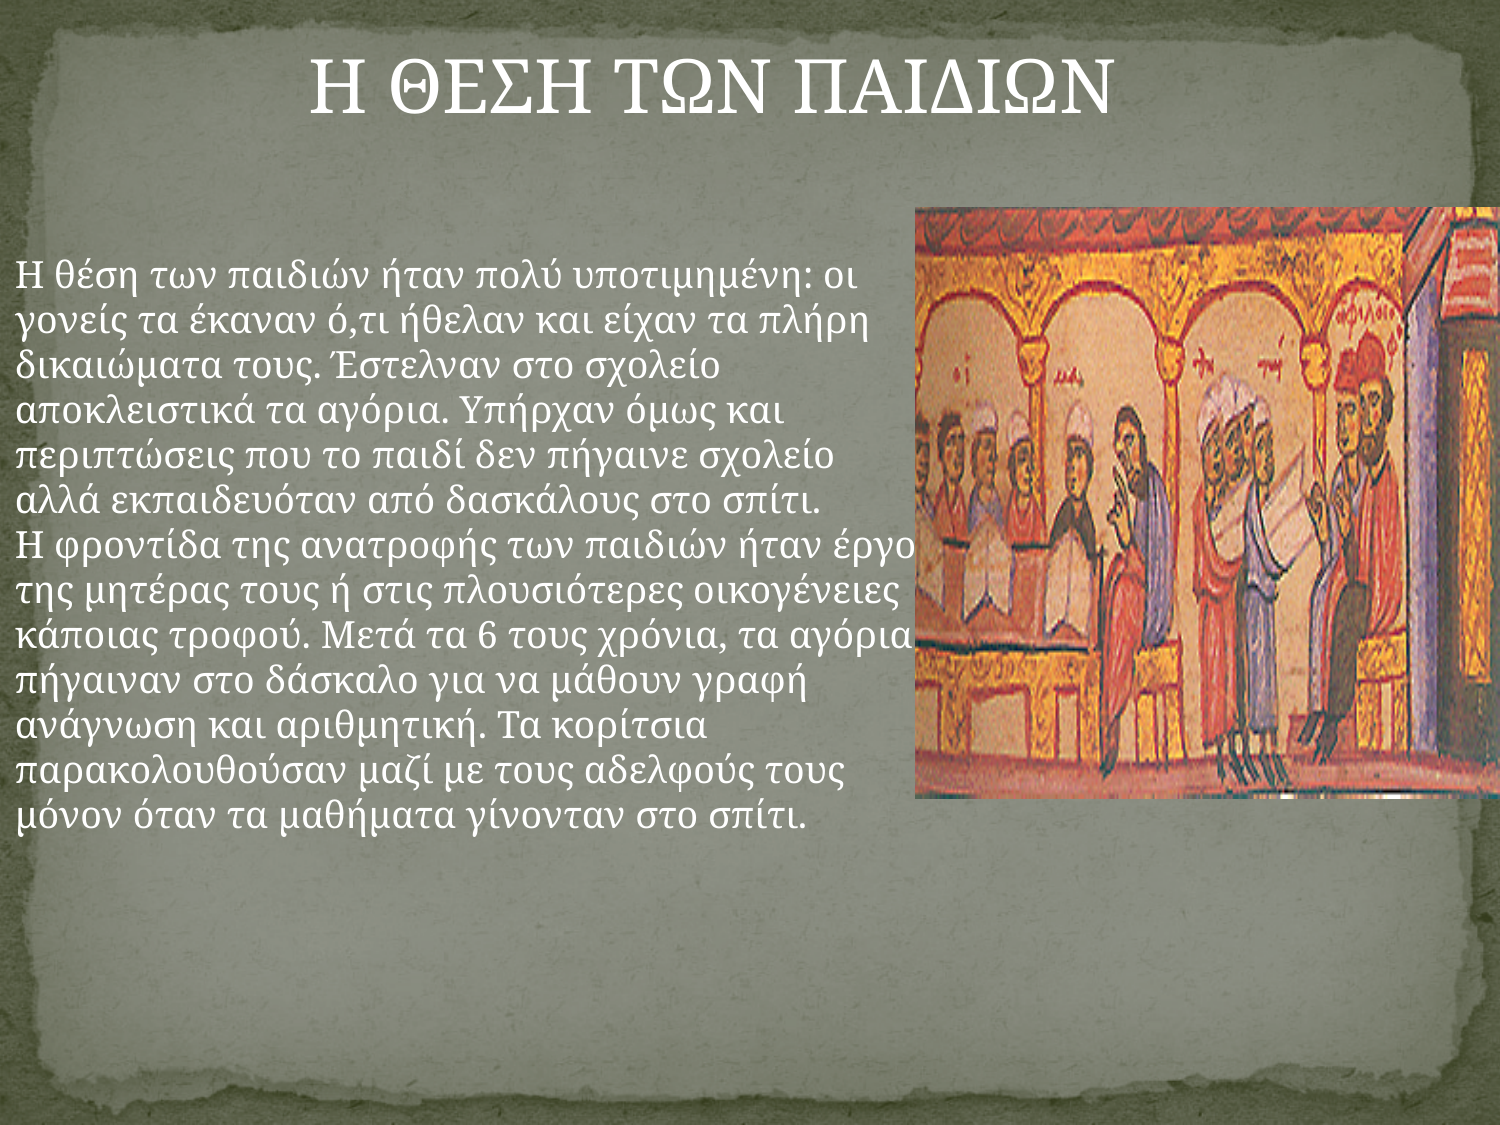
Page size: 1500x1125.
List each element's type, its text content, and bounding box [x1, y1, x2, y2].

text_box Η ΘΕΣΗ ΤΩΝ ΠΑΙΔΙΩΝ [293, 30, 1133, 136]
text_box Η θέση των παιδιών ήταν πολύ υποτιμημένη: οι γονείς τα έκαναν ό,τι ήθελαν και είχαν τα πλήρη δικαιώματα τους. Έστελναν στο σχολείο αποκλειστικά τα αγόρια. Υπήρχαν όμως και περιπτώσεις που το παιδί δεν πήγαινε σχολείο αλλά εκπαιδευόταν από δασκάλους στο σπίτι. Η φροντίδα της ανατροφής των παιδιών ήταν έργο της μητέρας τους ή στις πλουσιότερες οικογένειες κάποιας τροφού. Μετά τα 6 τους χρόνια, τα αγόρια πήγαιναν στο δάσκαλο για να μάθουν γραφή ανάγνωση και αριθμητική. Τα κορίτσια παρακολουθούσαν μαζί με τους αδελφούς τους μόνον όταν τα μαθήματα γίνονταν στο σπίτι. [0, 243, 939, 889]
picture [915, 207, 1500, 799]
